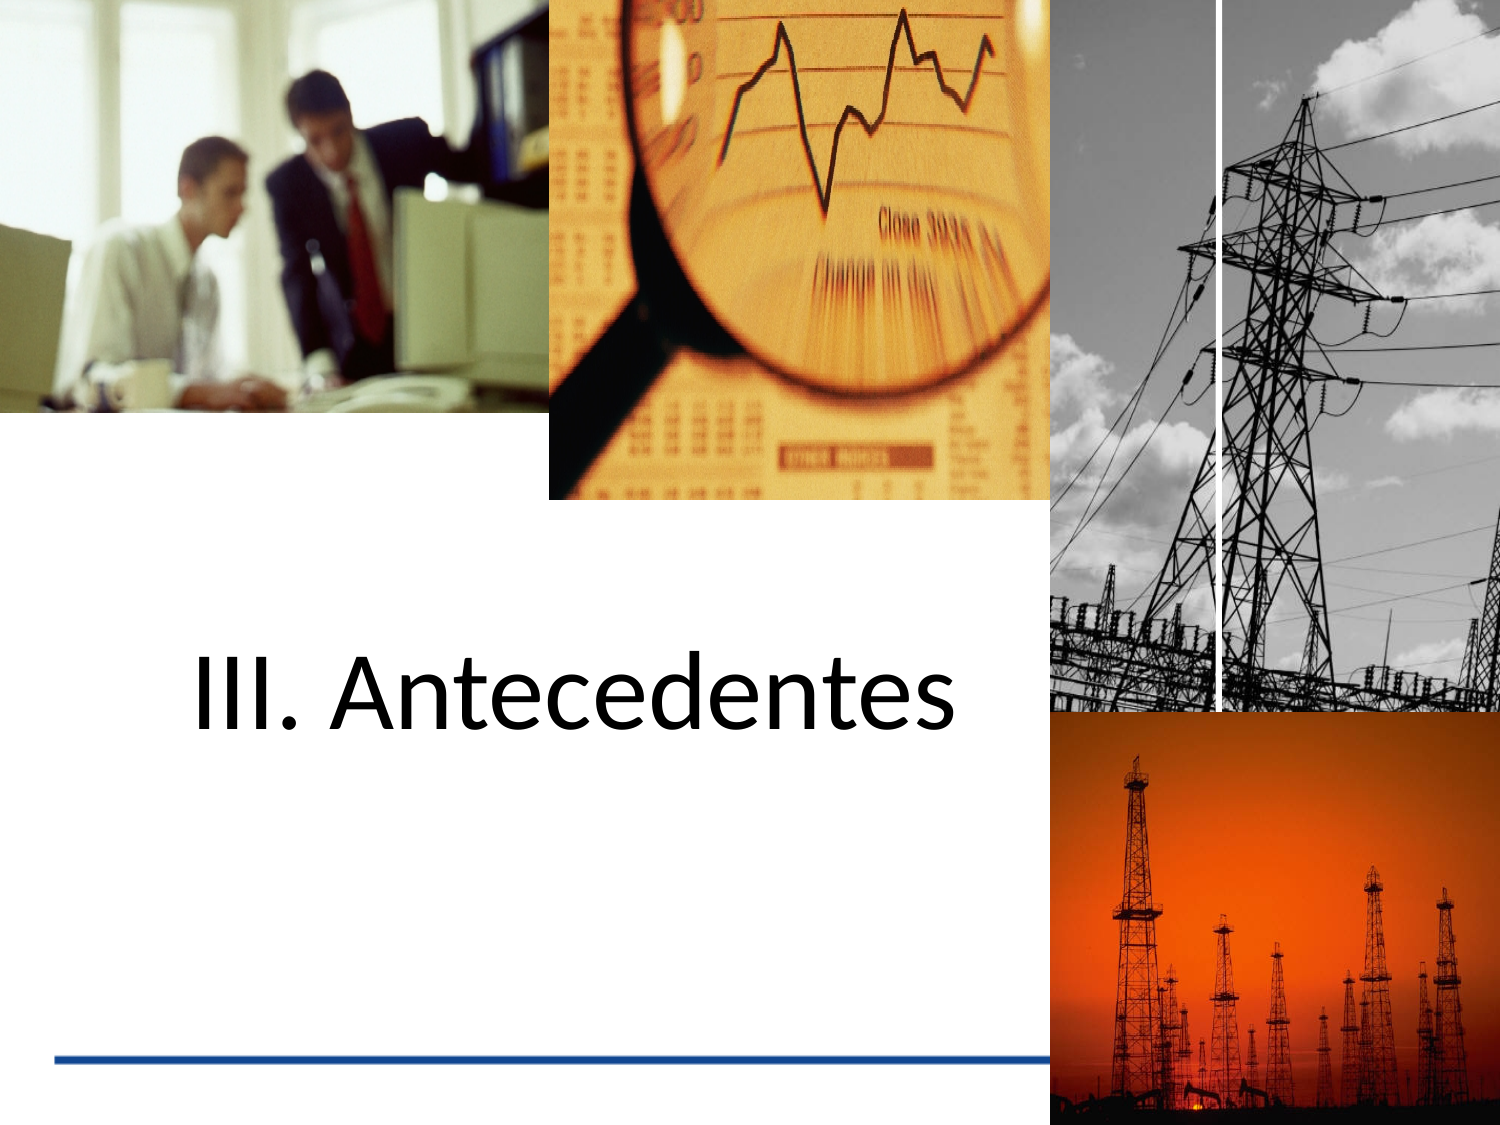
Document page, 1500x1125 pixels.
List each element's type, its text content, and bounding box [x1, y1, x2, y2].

picture [0, 0, 1500, 1125]
text_box III. Antecedentes [93, 609, 973, 760]
